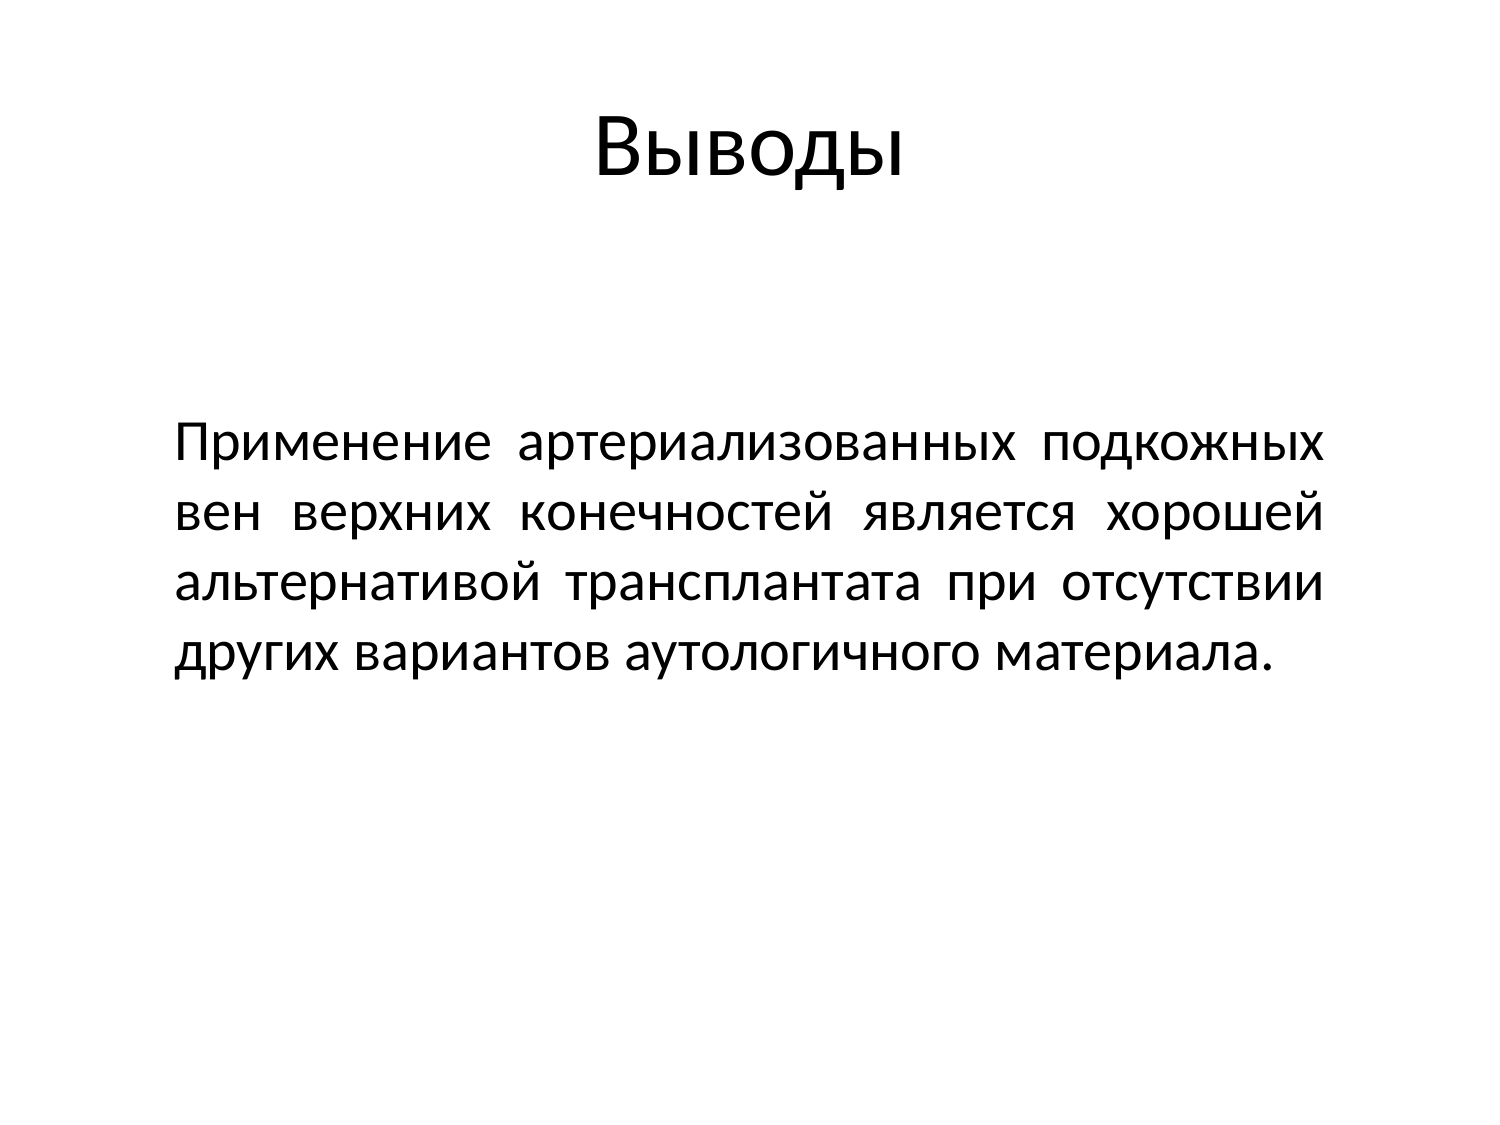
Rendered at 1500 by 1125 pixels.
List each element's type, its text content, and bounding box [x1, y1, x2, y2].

title Выводы [75, 45, 1425, 233]
text_box Применение артериализованных подкожных вен верхних конечностей является хорошей альтернативой трансплантата при отсутствии других вариантов аутологичного материала. [159, 394, 1341, 690]
